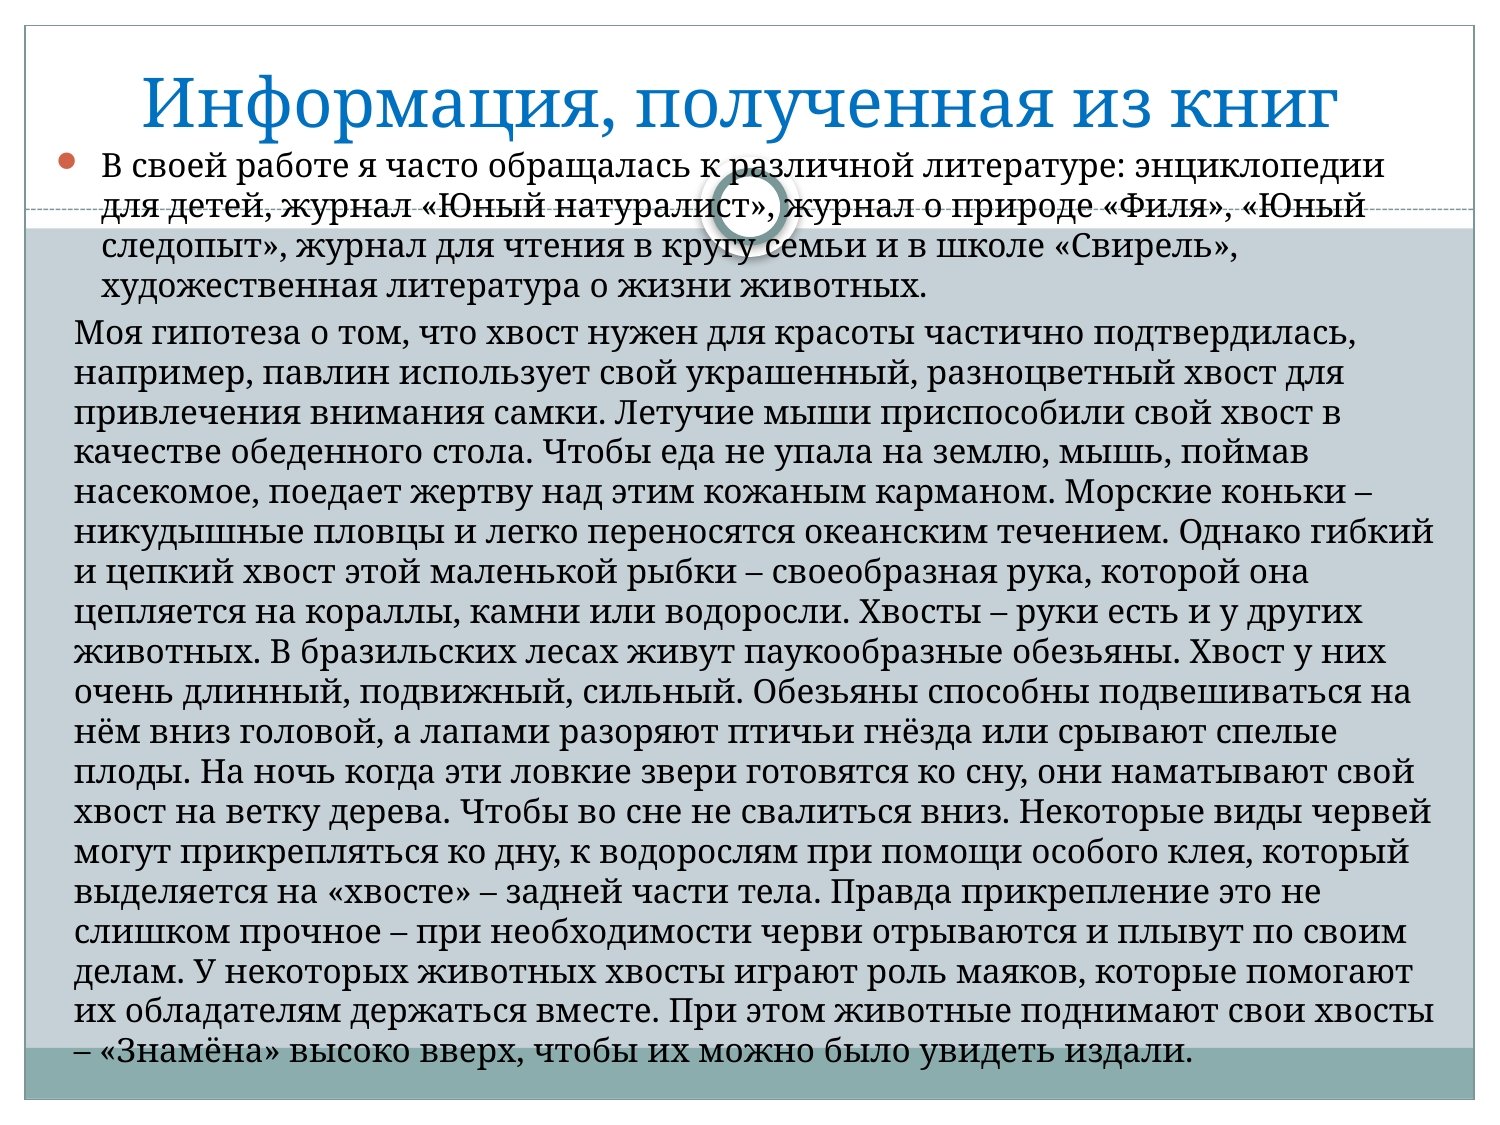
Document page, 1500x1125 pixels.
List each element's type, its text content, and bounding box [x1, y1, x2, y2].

title Информация, полученная из книг [75, 30, 1425, 137]
list В своей работе я часто обращалась к различной литературе: энциклопедии для детей, журнал «Юный натуралист», журнал о природе «Филя», «Юный следопыт», журнал для чтения в кругу семьи и в школе «Свирель», художественная литература о жизни животных. Моя гипотеза о том, что хвост нужен для красоты частично подтвердилась, например, павлин использует свой украшенный, разноцветный хвост для привлечения внимания самки. Летучие мыши приспособили свой хвост в качестве обеденного стола. Чтобы еда не упала на землю, мышь, поймав насекомое, поедает жертву над этим кожаным карманом. Морские коньки – никудышные пловцы и легко переносятся океанским течением. Однако гибкий и цепкий хвост этой маленькой рыбки – своеобразная рука, которой она цепляется на кораллы, камни или водоросли. Хвосты – руки есть и у других животных. В бразильских лесах живут паукообразные обезьяны. Хвост у них очень длинный, подвижный, сильный. Обезьяны способны подвешиваться на нём вниз головой, а лапами разоряют птичьи гнёзда или срывают спелые плоды. На ночь когда эти ловкие звери готовятся ко сну, они наматывают свой хвост на ветку дерева. Чтобы во сне не свалиться вниз. Некоторые виды червей могут прикрепляться ко дну, к водорослям при помощи особого клея, который выделяется на «хвосте» – задней части тела. Правда прикрепление это не слишком прочное – при необходимости черви отрываются и плывут по своим делам. У некоторых животных хвосты играют роль маяков, которые помогают их обладателям держаться вместе. При этом животные поднимают свои хвосты – «Знамёна» высоко вверх, чтобы их можно было увидеть издали. [41, 137, 1459, 1094]
